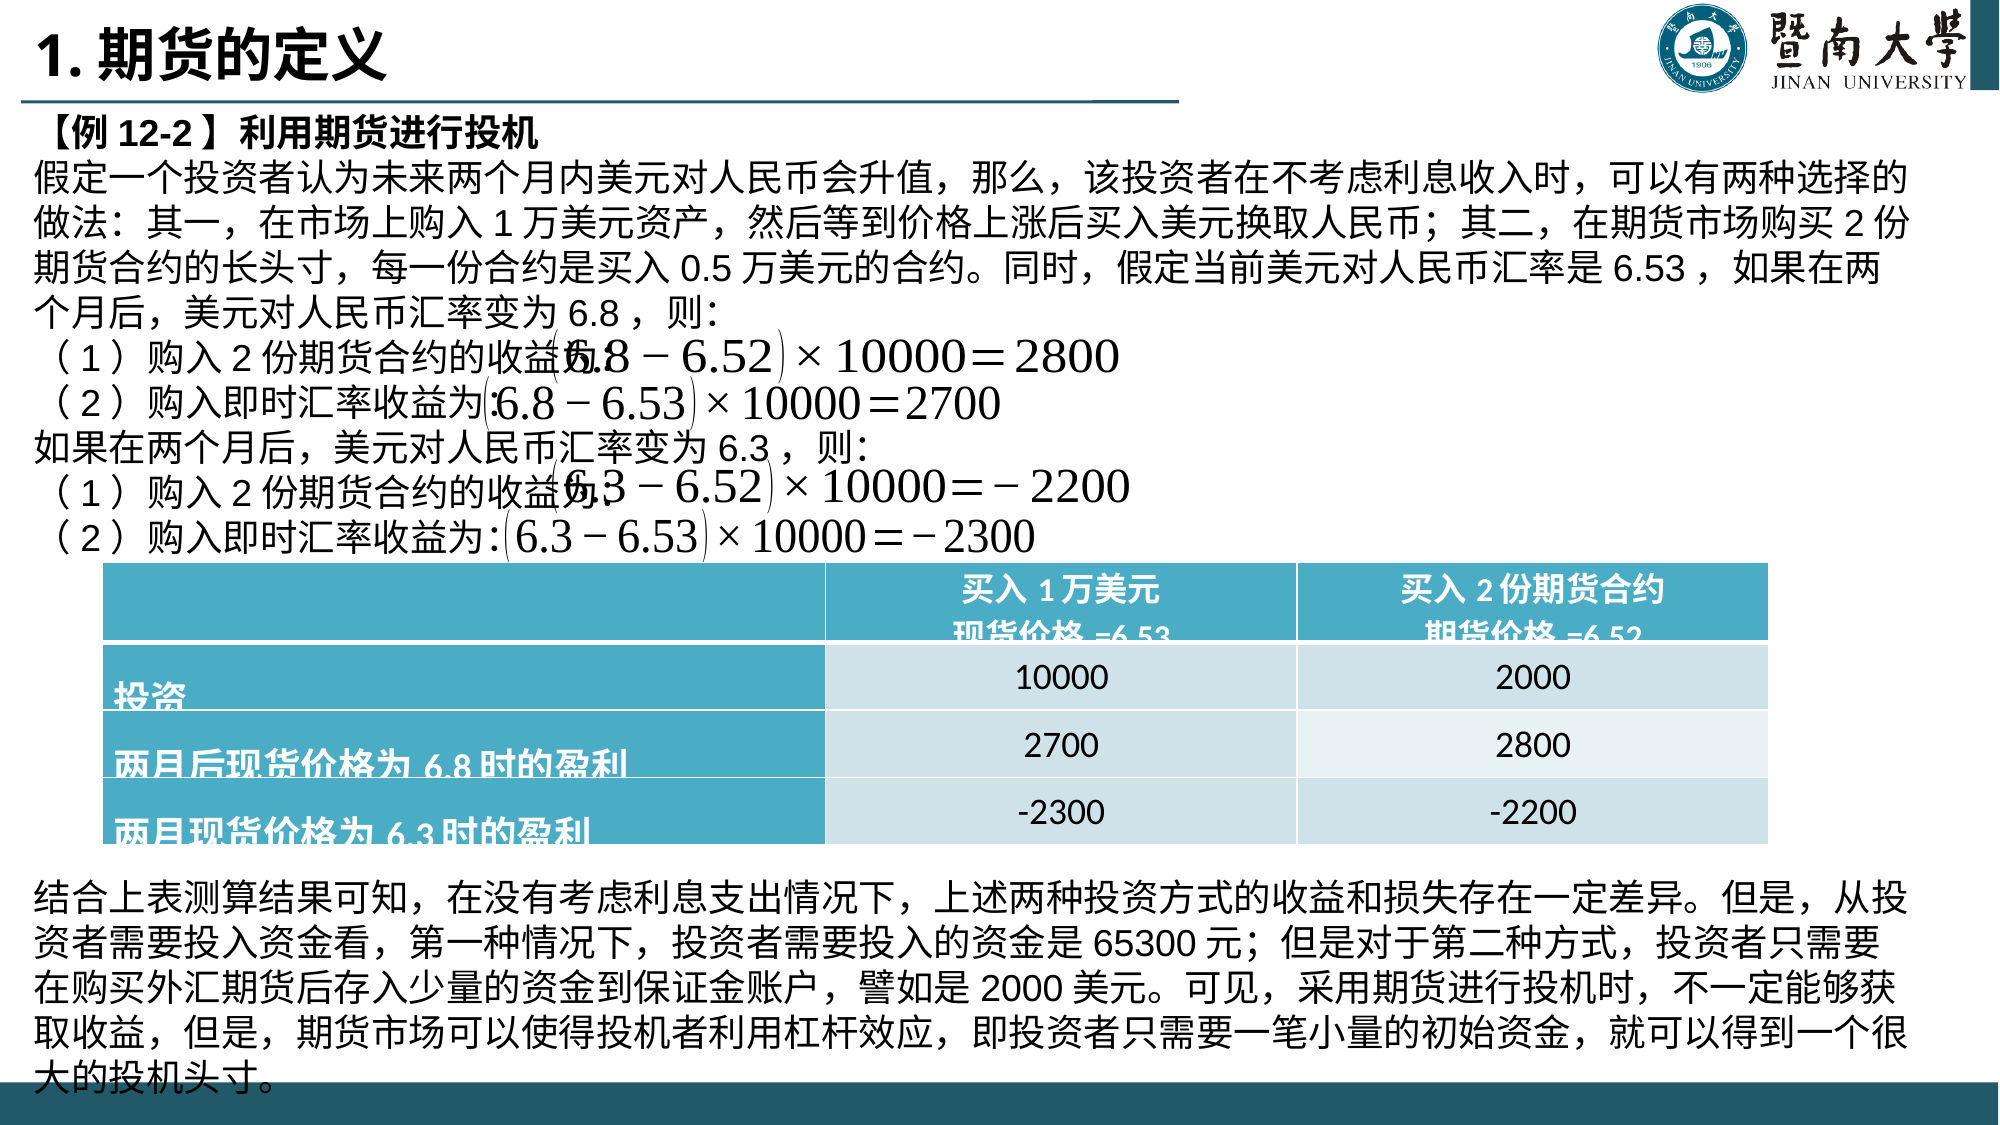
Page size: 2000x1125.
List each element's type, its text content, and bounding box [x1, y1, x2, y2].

picture [1657, 3, 1967, 93]
table_cell 两月现货价格为6.3时的盈利 [103, 778, 825, 844]
table_cell 投资 [103, 645, 825, 709]
title 1.期货的定义 [19, 0, 469, 101]
table_header [103, 563, 825, 640]
text_box 【例12-2】利用期货进行投机 假定一个投资者认为未来两个月内美元对人民币会升值，那么，该投资者在不考虑利息收入时，可以有两种选择的做法：其一，在市场上购入1万美元资产，然后等到价格上涨后买入美元换取人民币；其二，在期货市场购买2份期货合约的长头寸，每一份合约是买入0.5万美元的合约。同时，假定当前美元对人民币汇率是6.53，如果在两个月后，美元对人民币汇率变为6.8，则： （1）购入2份期货合约的收益为： （2）购入即时汇率收益为： 如果在两个月后，美元对人民币汇率变为6.3，则： （1）购入2份期货合约的收益为： （2）购入即时汇率收益为： 结合上表测算结果可知，在没有考虑利息支出情况下，上述两种投资方式的收益和损失存在一定差异。但是，从投资者需要投入资金看，第一种情况下，投资者需要投入的资金是65300元；但是对于第二种方式，投资者只需要在购买外汇期货后存入少量的资金到保证金账户，譬如是2000美元。可见，采用期货进行投机时，不一定能够获取收益，但是，期货市场可以使得投机者利用杠杆效应，即投资者只需要一笔小量的初始资金，就可以得到一个很大的投机头寸。 [19, 101, 1933, 1107]
table_cell 2700 [826, 711, 1296, 777]
table_header 买入1万美元 现货价格=6.53 [826, 563, 1296, 640]
table_cell 2800 [1298, 711, 1768, 777]
table_cell 2000 [1298, 645, 1768, 709]
table_cell -2200 [1298, 778, 1768, 844]
table_cell -2300 [826, 778, 1296, 844]
table_cell 两月后现货价格为6.8时的盈利 [103, 711, 825, 777]
table_cell 10000 [826, 645, 1296, 709]
table_header 买入2份期货合约 期货价格=6.52 [1298, 563, 1768, 640]
